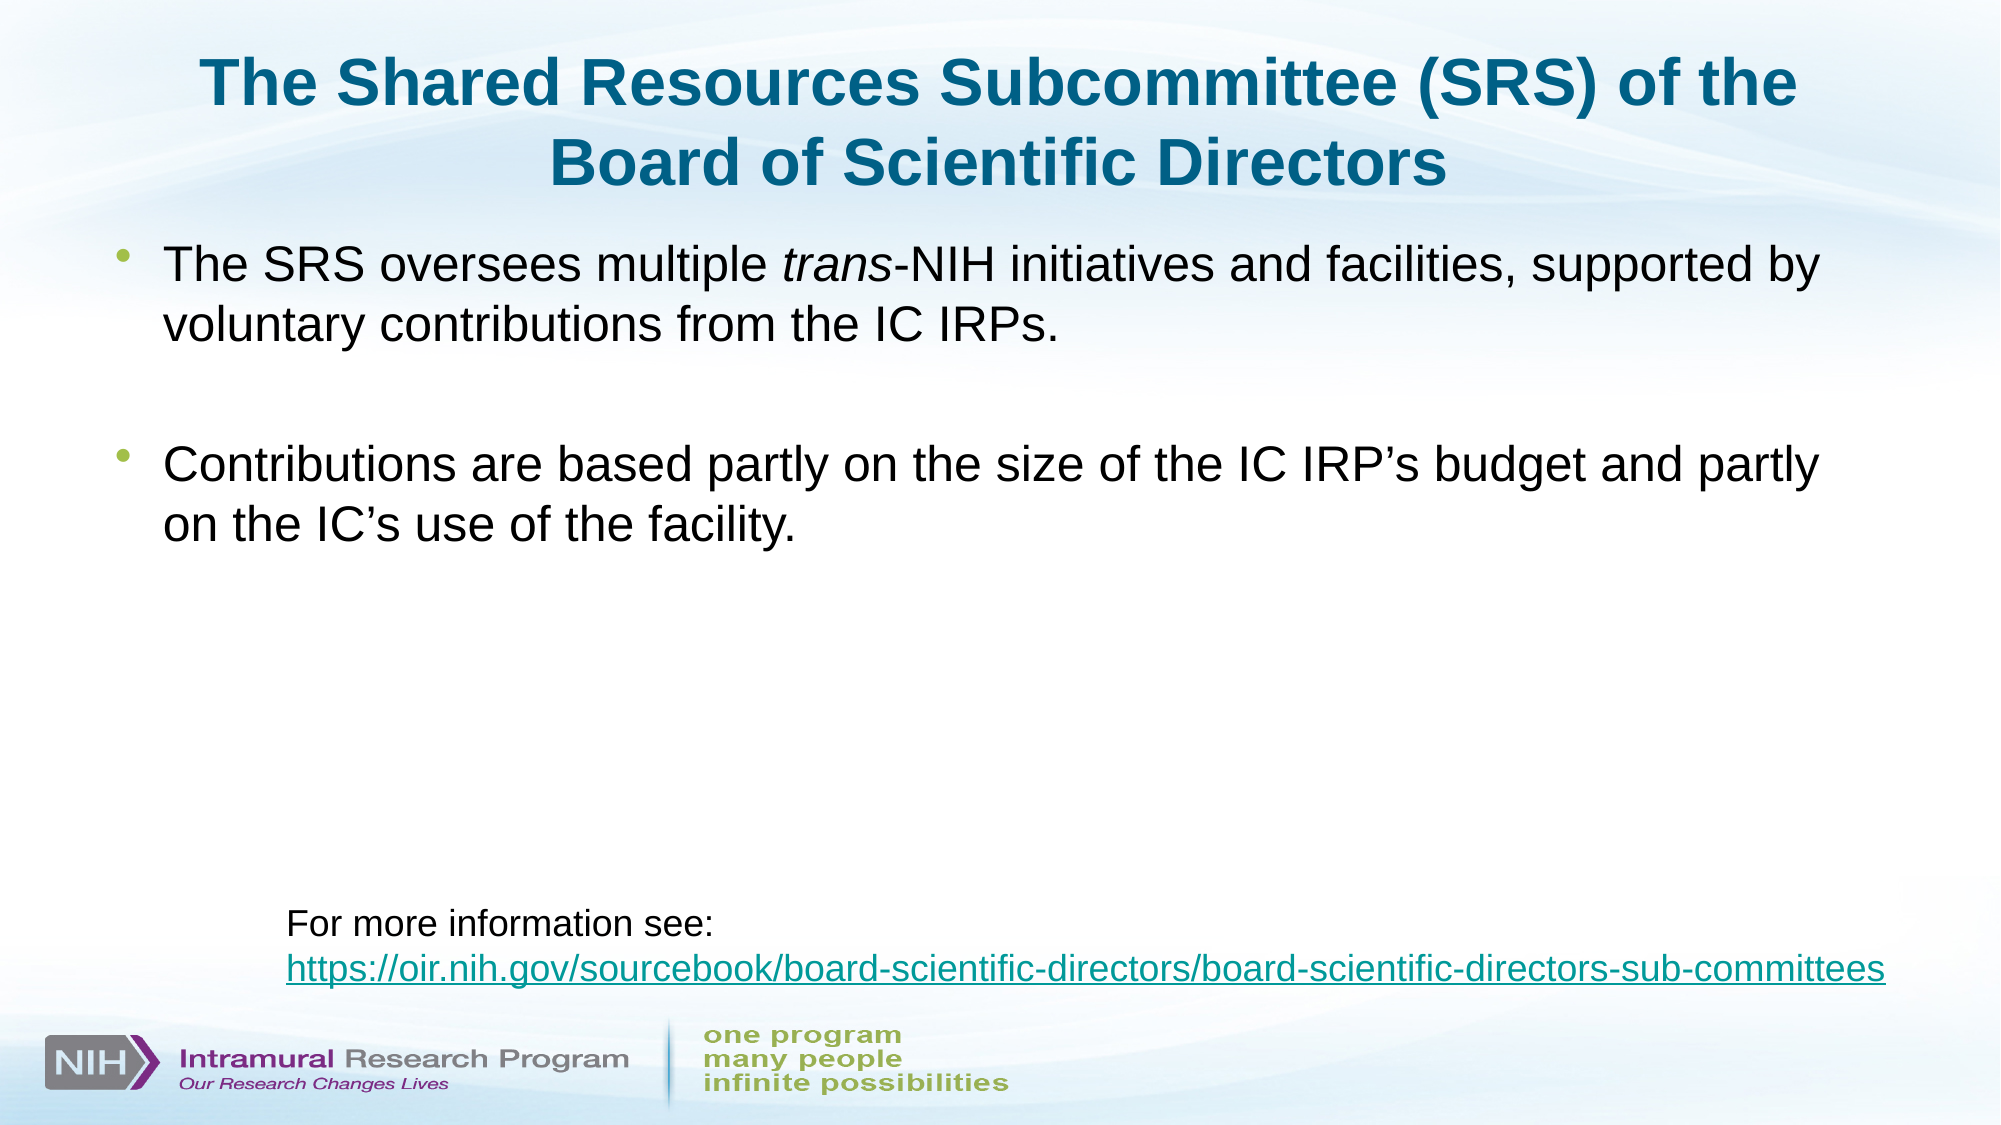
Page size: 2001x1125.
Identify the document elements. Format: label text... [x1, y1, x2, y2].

picture [0, 0, 2000, 1125]
list The SRS oversees multiple trans-NIH initiatives and facilities, supported by voluntary contributions from the IC IRPs. Contributions are based partly on the size of the IC IRP’s budget and partly on the IC’s use of the facility. [99, 223, 1901, 978]
title The Shared Resources Subcommittee (SRS) of the Board of Scientific Directors [99, 44, 1901, 194]
text_box For more information see: https://oir.nih.gov/sourcebook/board-scientific-directors/board-scientific-directors-sub-committees [271, 891, 1901, 1072]
